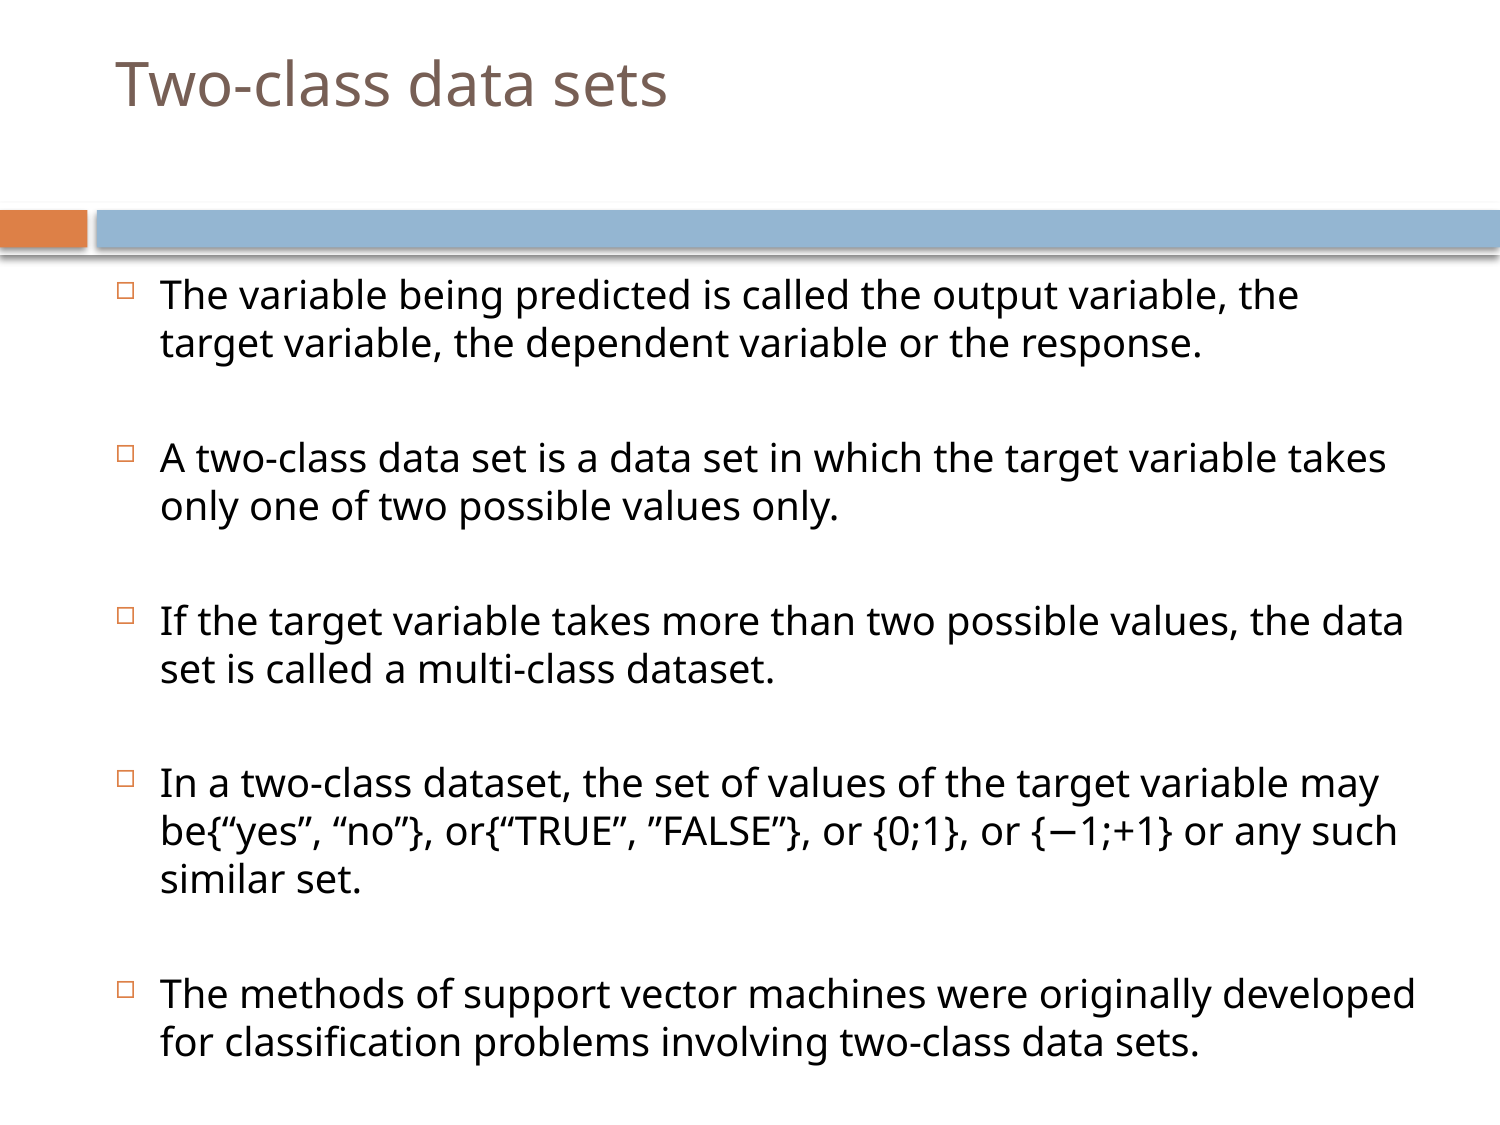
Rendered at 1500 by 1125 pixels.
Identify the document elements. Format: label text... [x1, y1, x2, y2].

list The variable being predicted is called the output variable, the target variable, the dependent variable or the response. A two-class data set is a data set in which the target variable takes only one of two possible values only. If the target variable takes more than two possible values, the data set is called a multi-class dataset. In a two-class dataset, the set of values of the target variable may be{“yes”, “no”}, or{“TRUE”, ”FALSE”}, or {0;1}, or {−1;+1} or any such similar set. The methods of support vector machines were originally developed for classiﬁcation problems involving two-class data sets. [100, 262, 1438, 1125]
title Two-class data sets [100, 37, 1438, 200]
